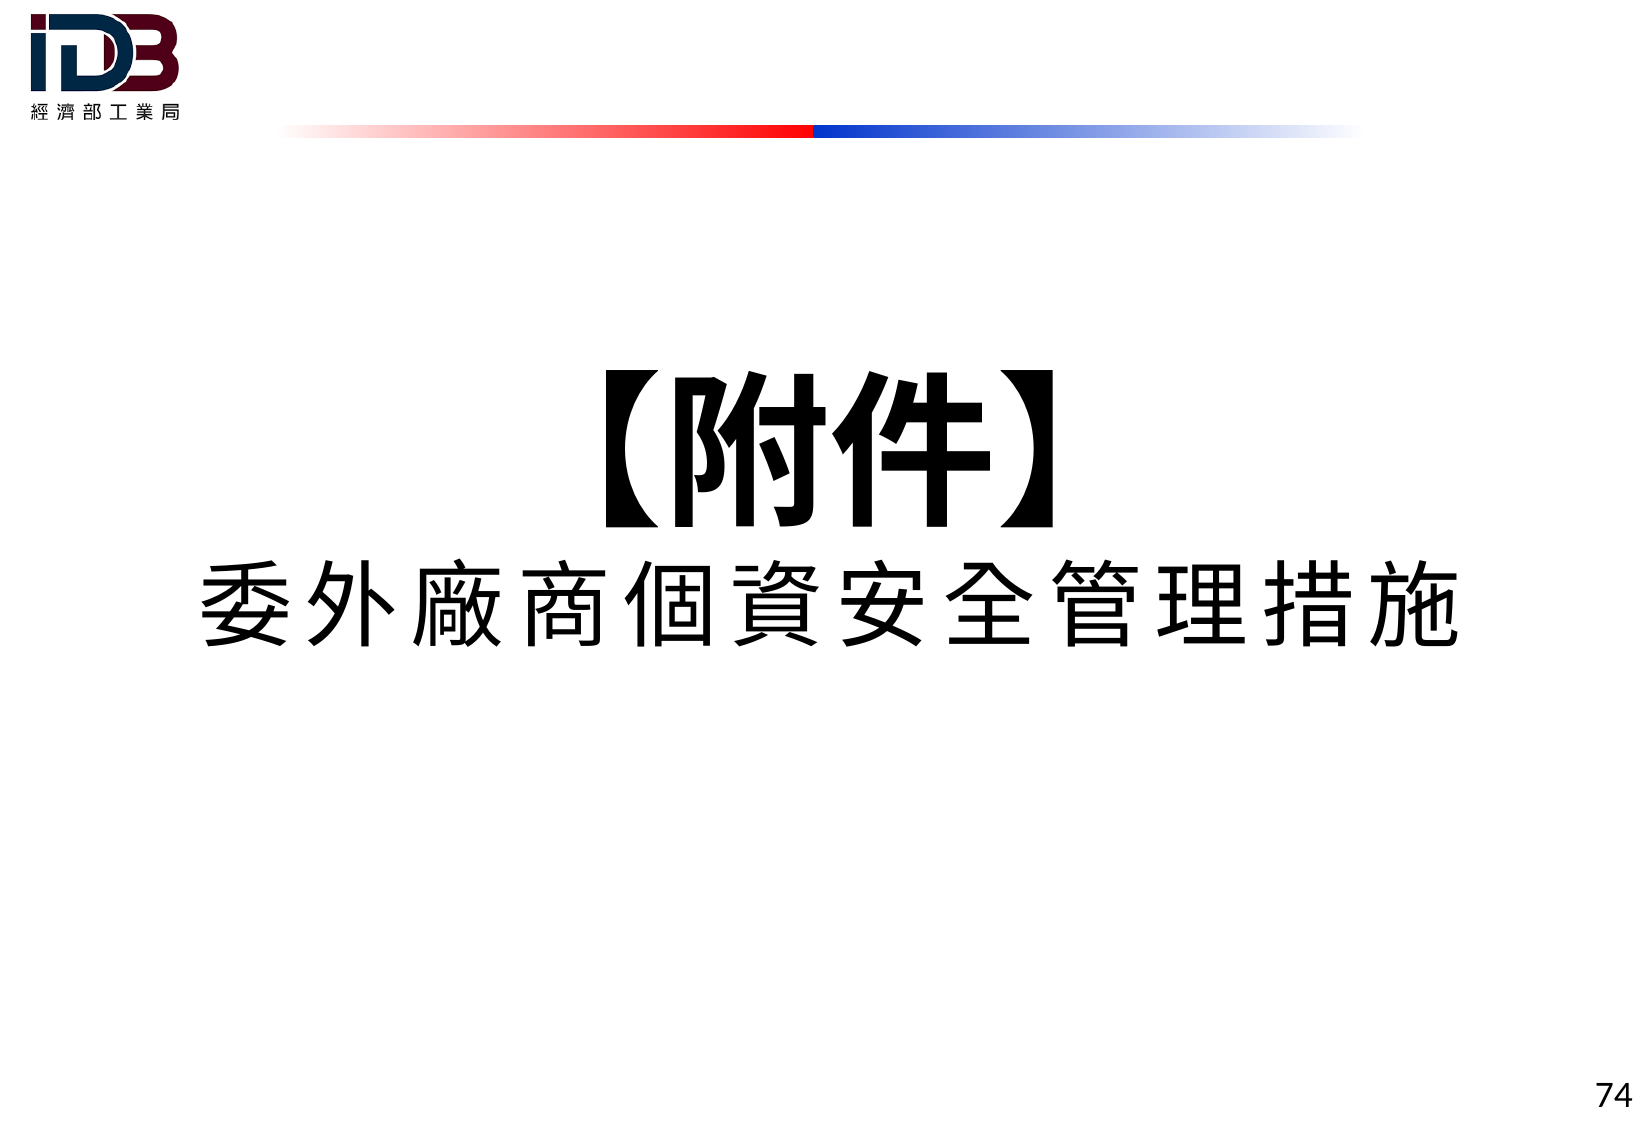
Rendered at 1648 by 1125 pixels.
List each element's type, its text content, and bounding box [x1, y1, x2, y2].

picture [0, 0, 207, 132]
text_box 【附件】 委外廠商個資安全管理措施 [150, 338, 1510, 666]
